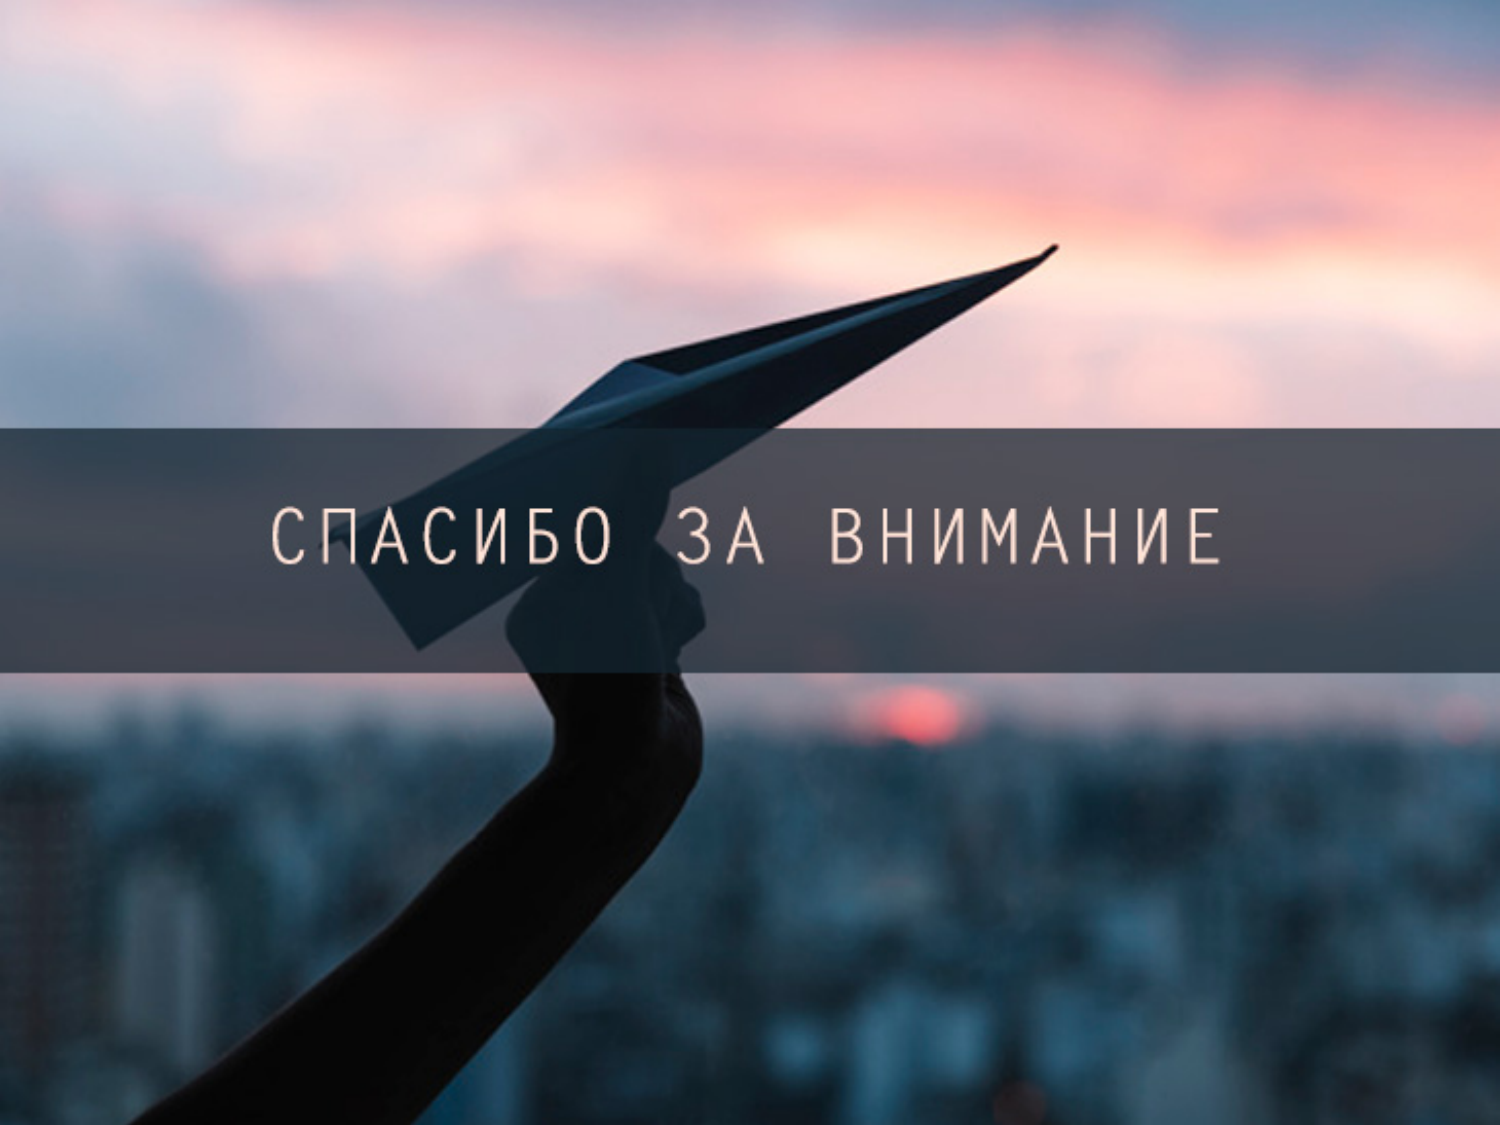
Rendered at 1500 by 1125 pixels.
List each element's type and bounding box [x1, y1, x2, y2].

list [0, 0, 1500, 1125]
